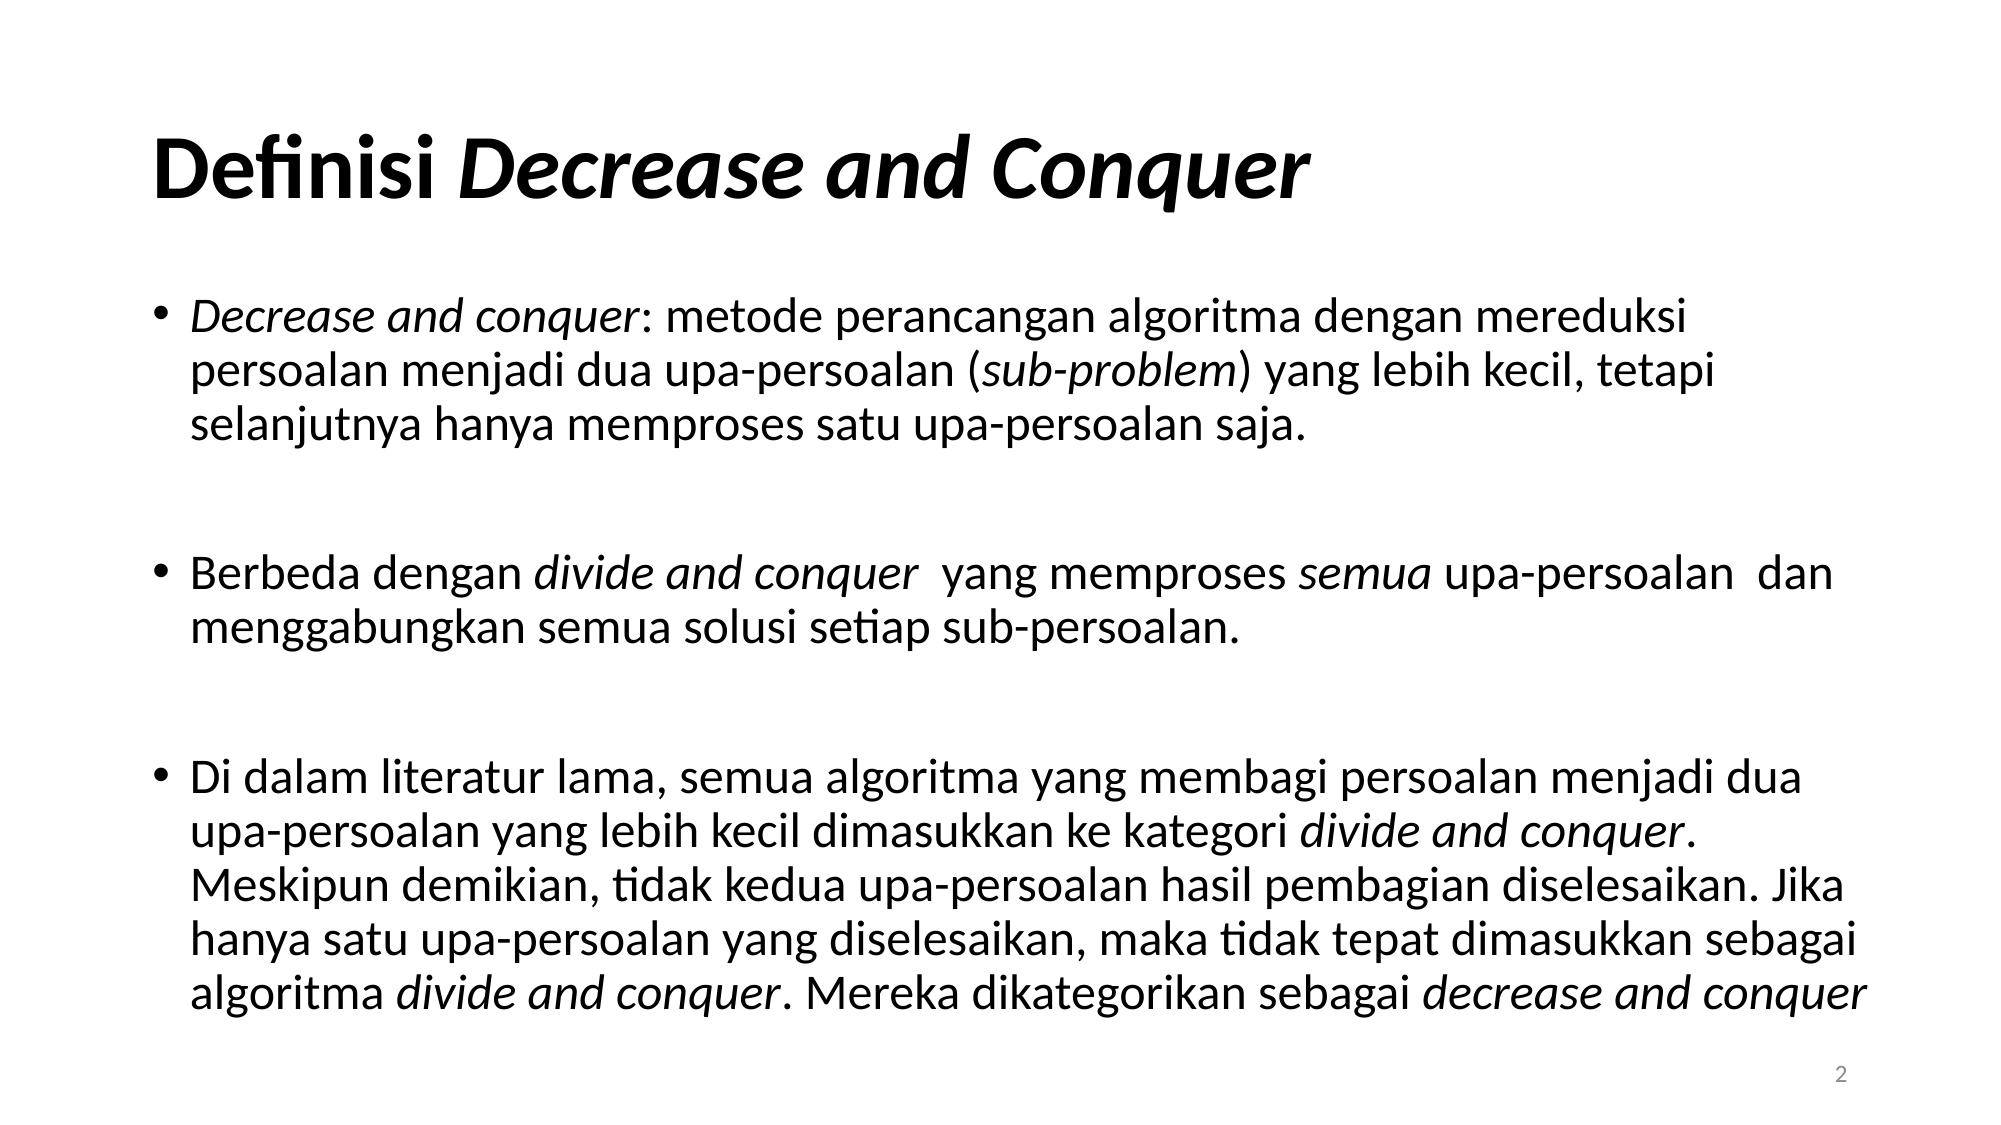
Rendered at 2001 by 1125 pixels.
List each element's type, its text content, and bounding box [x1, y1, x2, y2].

list Decrease and conquer: metode perancangan algoritma dengan mereduksi persoalan menjadi dua upa-persoalan (sub-problem) yang lebih kecil, tetapi selanjutnya hanya memproses satu upa-persoalan saja. Berbeda dengan divide and conquer yang memproses semua upa-persoalan dan menggabungkan semua solusi setiap sub-persoalan. Di dalam literatur lama, semua algoritma yang membagi persoalan menjadi dua upa-persoalan yang lebih kecil dimasukkan ke kategori divide and conquer. Meskipun demikian, tidak kedua upa-persoalan hasil pembagian diselesaikan. Jika hanya satu upa-persoalan yang diselesaikan, maka tidak tepat dimasukkan sebagai algoritma divide and conquer. Mereka dikategorikan sebagai decrease and conquer [137, 281, 1889, 1066]
title Definisi Decrease and Conquer [137, 59, 1863, 278]
slide_number 2 [1412, 1042, 1863, 1103]
